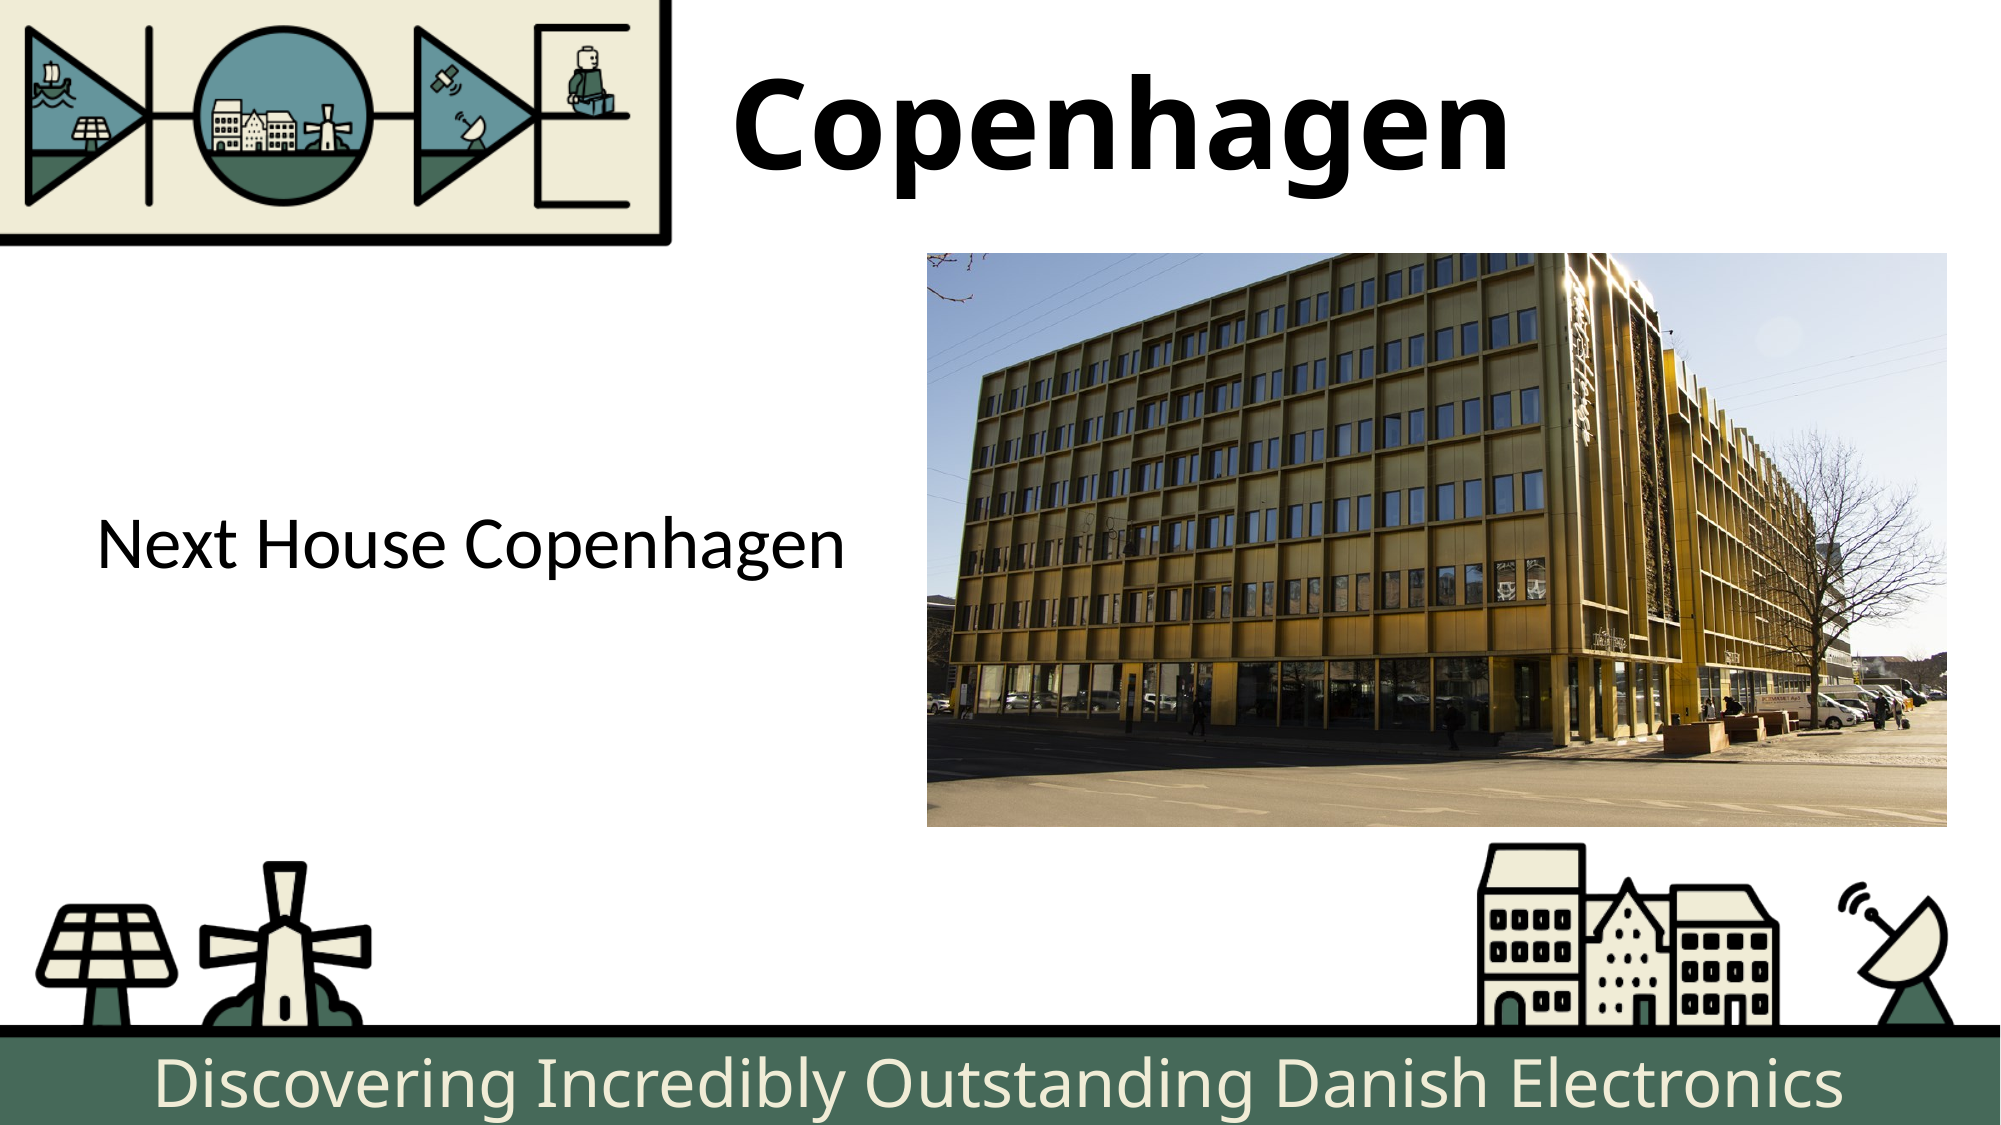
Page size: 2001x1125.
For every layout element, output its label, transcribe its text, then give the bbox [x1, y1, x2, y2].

text_box Discovering Incredibly Outstanding Danish Electronics [29, 1033, 1971, 1125]
picture [0, 0, 2001, 1125]
title Copenhagen [715, 4, 2000, 254]
subtitle Next House Copenhagen [81, 496, 927, 799]
